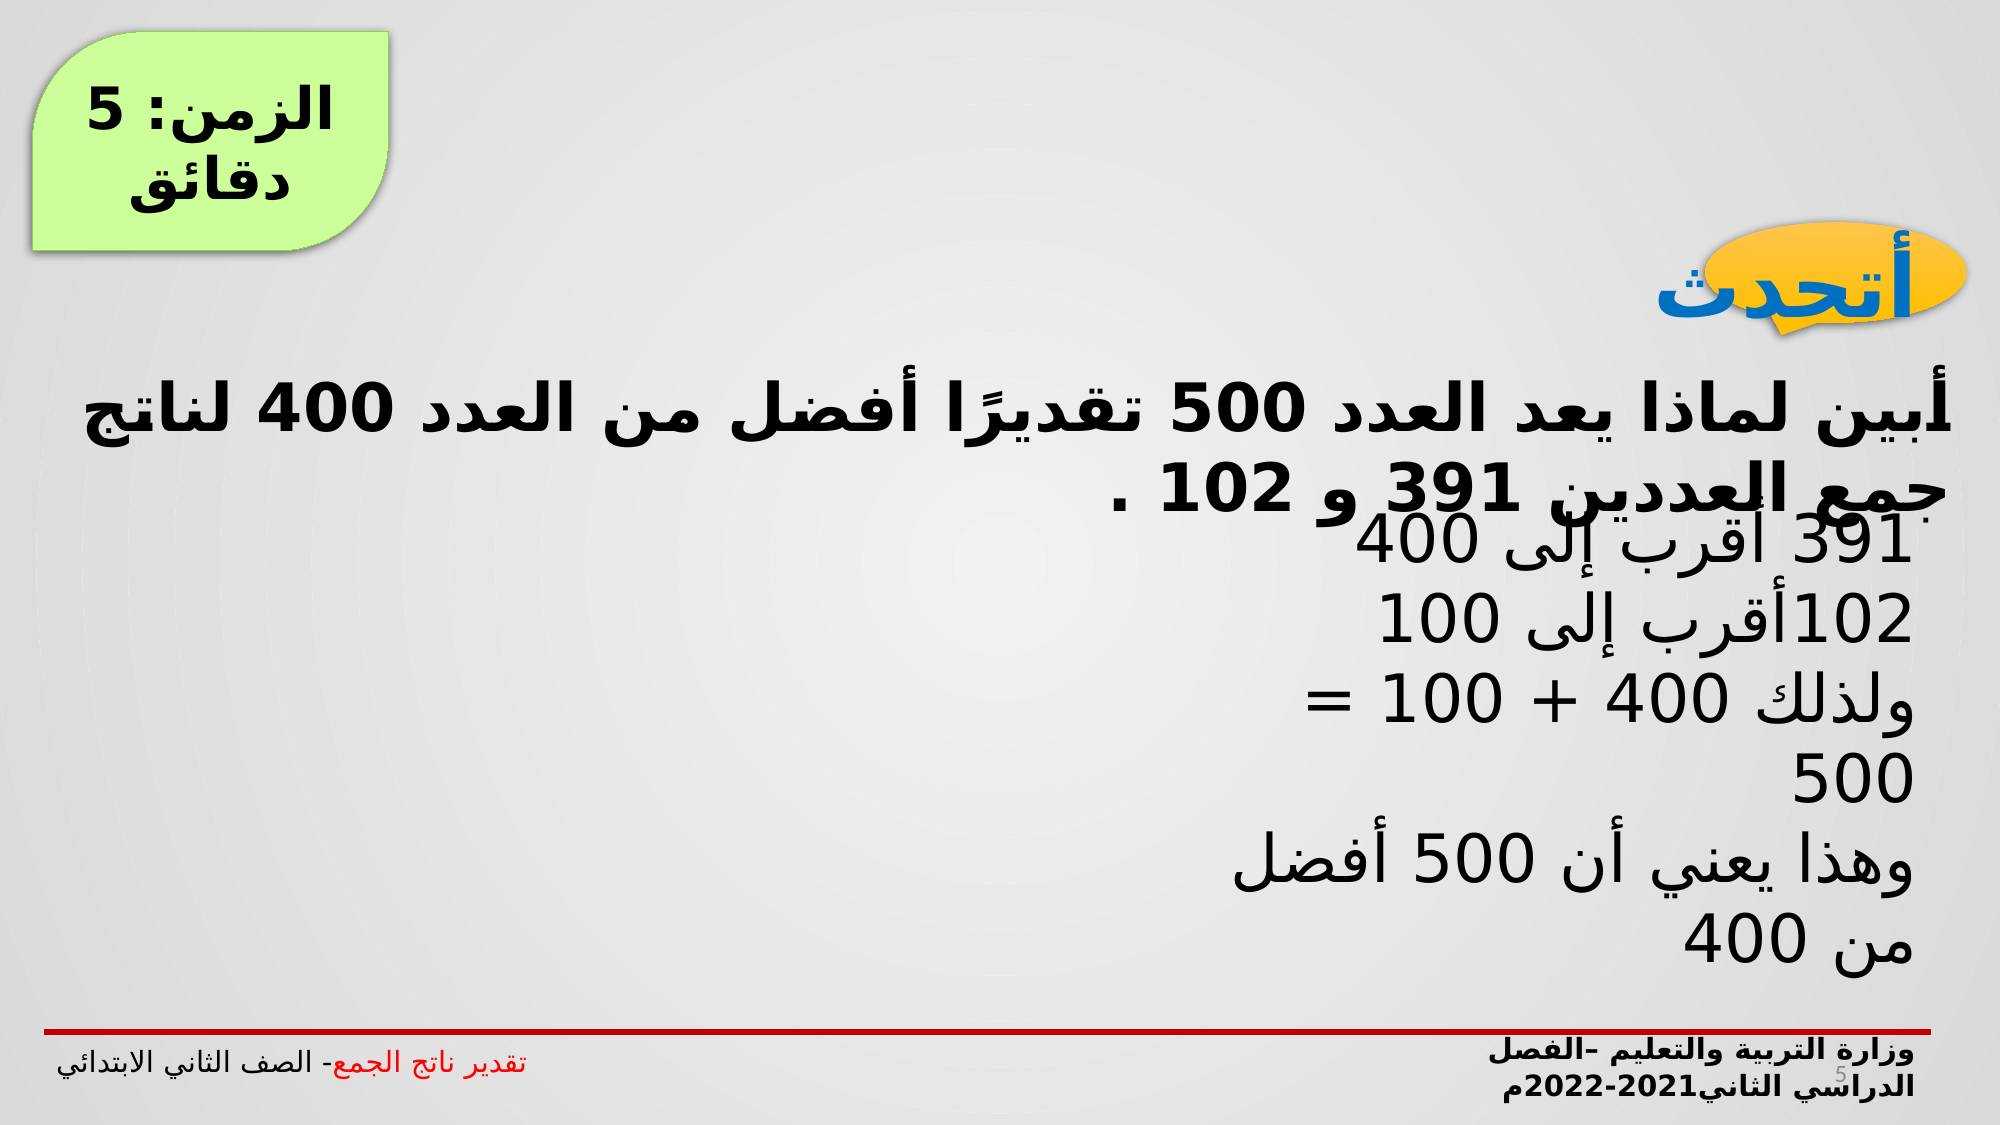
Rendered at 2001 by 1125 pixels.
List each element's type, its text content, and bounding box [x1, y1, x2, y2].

text_box الزمن: 5 دقائق [32, 31, 389, 251]
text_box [1638, 222, 1967, 344]
text_box 391 أقرب إلى 400 102أقرب إلى 100 ولذلك 400 + 100 = 500 وهذا يعني أن 500 أفضل من 400 [1177, 488, 1933, 1063]
text_box أبين لماذا يعد العدد 500 تقديرًا أفضل من العدد 400 لناتج جمع العددين 391 و 102 . [66, 357, 1967, 533]
